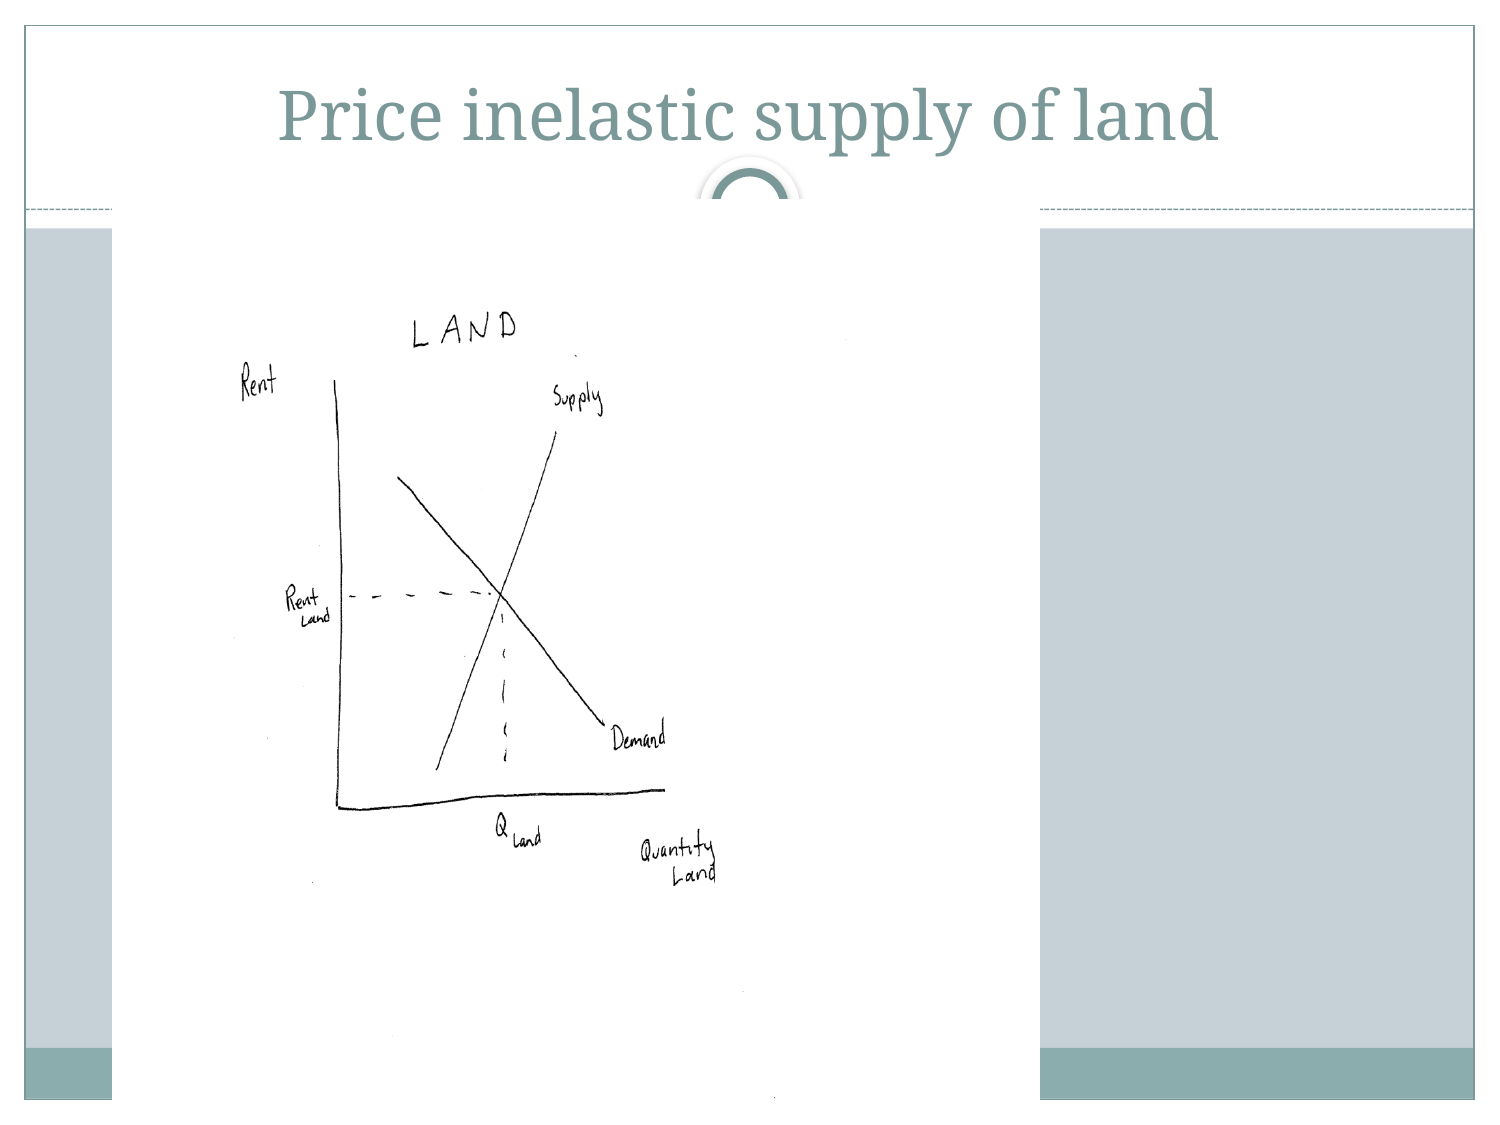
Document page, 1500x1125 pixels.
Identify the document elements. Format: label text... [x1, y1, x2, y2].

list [112, 199, 1040, 1125]
title Price inelastic supply of land [49, 37, 1450, 162]
